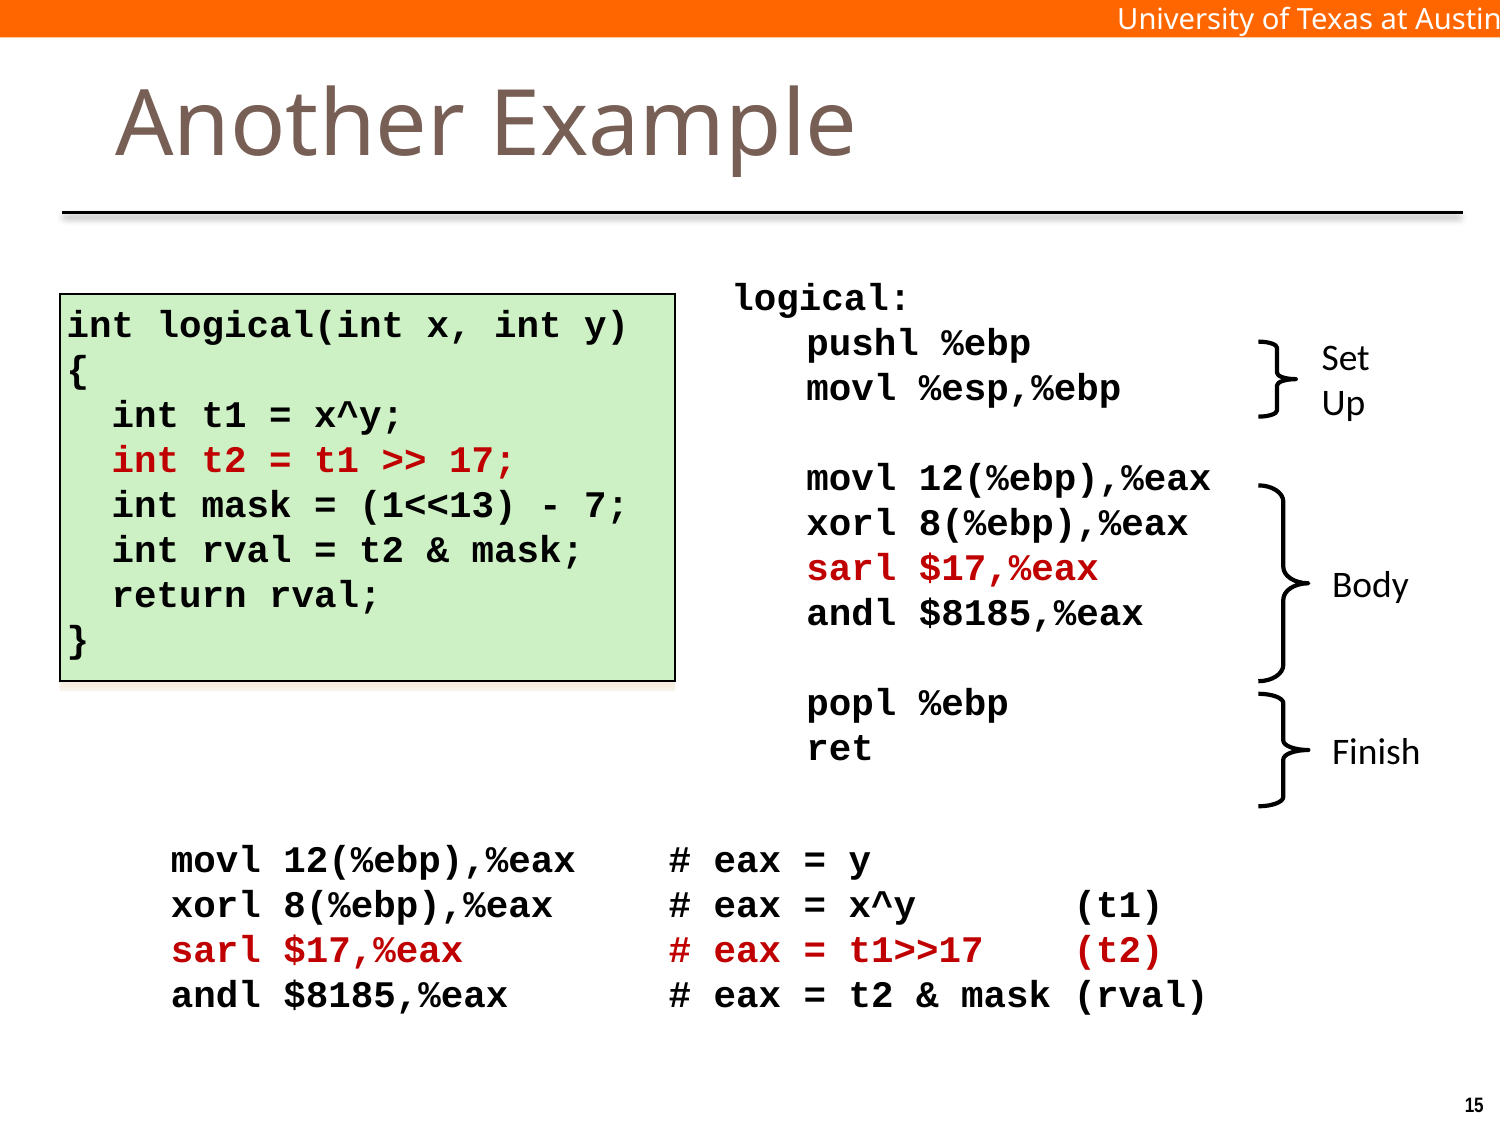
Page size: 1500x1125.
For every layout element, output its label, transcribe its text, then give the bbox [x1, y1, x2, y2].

text_box Set Up [1315, 327, 1377, 430]
text_box movl 12(%ebp),%eax # eax = y xorl 8(%ebp),%eax # eax = x^y (t1) sarl $17,%eax # eax = t1>>17 (t2) andl $8185,%eax # eax = t2 & mask (rval) [145, 829, 1300, 1046]
text_box [1258, 485, 1309, 682]
text_box [1258, 341, 1296, 417]
title Another Example [100, 37, 1438, 200]
text_box Finish [1325, 720, 1428, 779]
text_box logical: pushl %ebp movl %esp,%ebp movl 12(%ebp),%eax xorl 8(%ebp),%eax sarl $17,%eax andl $8185,%eax popl %ebp ret [725, 266, 1403, 900]
text_box int logical(int x, int y) { int t1 = x^y; int t2 = t1 >> 17; int mask = (1<<13) - 7; int rval = t2 & mask; return rval; } [60, 293, 675, 682]
text_box [1258, 693, 1309, 807]
text_box Body [1325, 554, 1416, 612]
